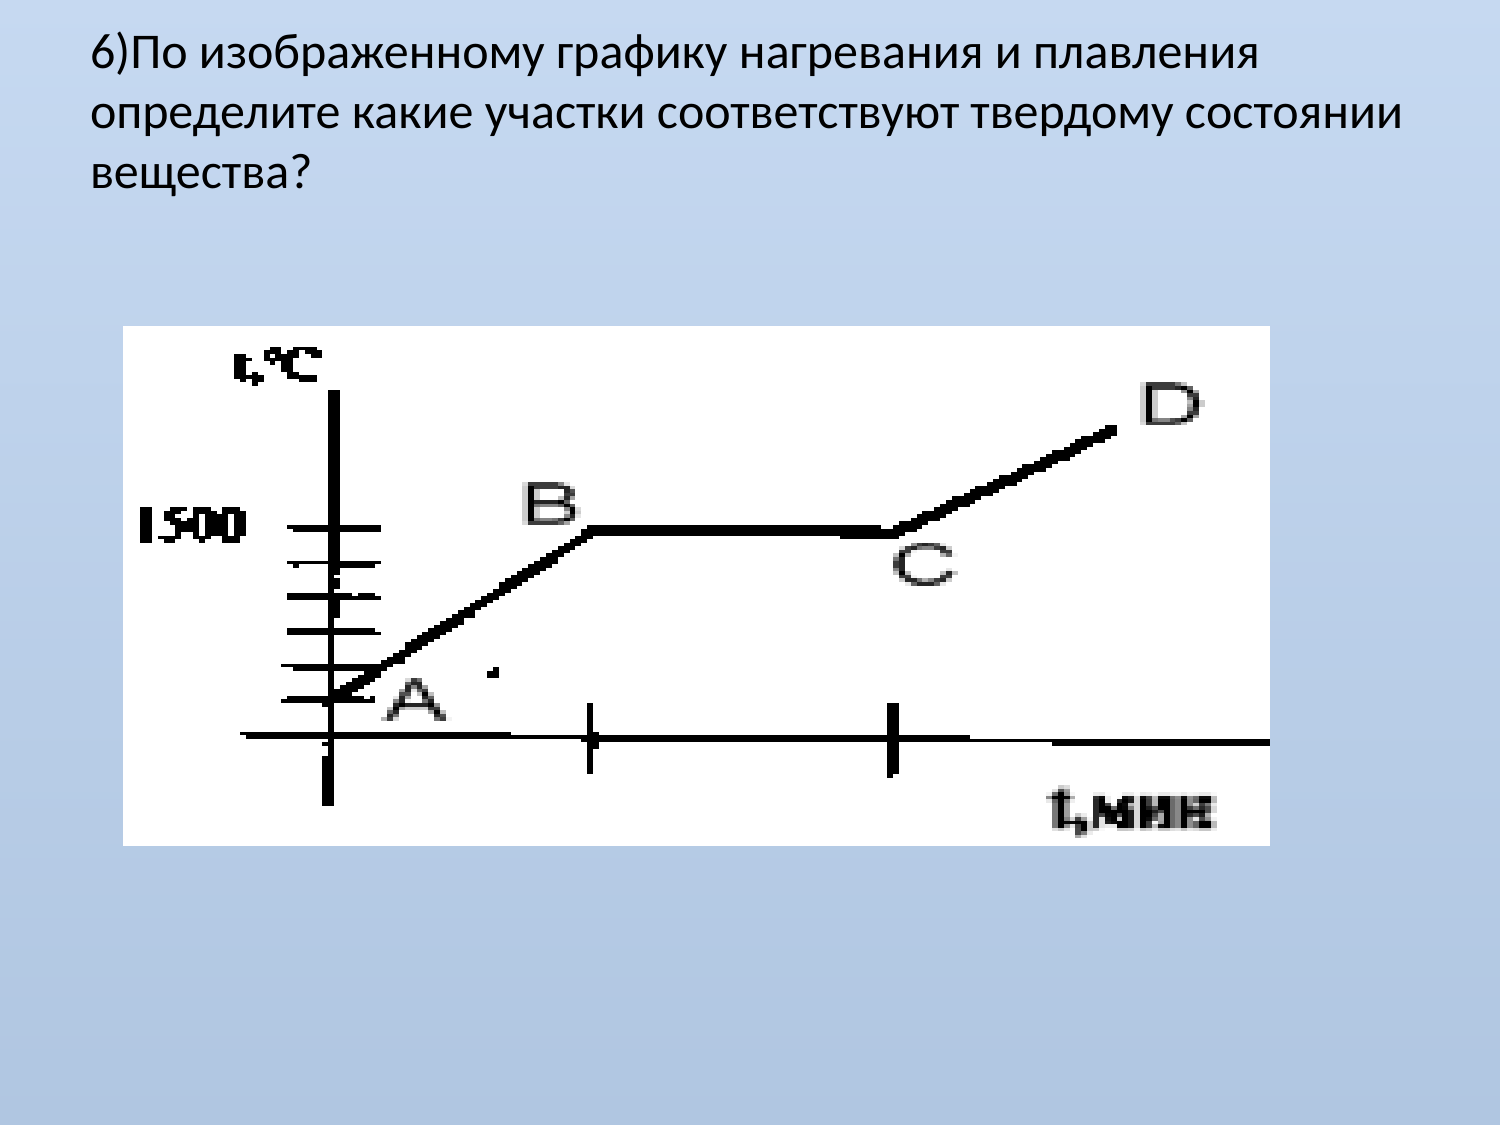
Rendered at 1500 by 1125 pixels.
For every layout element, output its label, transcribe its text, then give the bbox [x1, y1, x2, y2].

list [123, 326, 1270, 847]
title 6)По изображенному графику нагревания и плавления определите какие участки соответствуют твердому состоянии вещества? [75, 45, 1425, 233]
